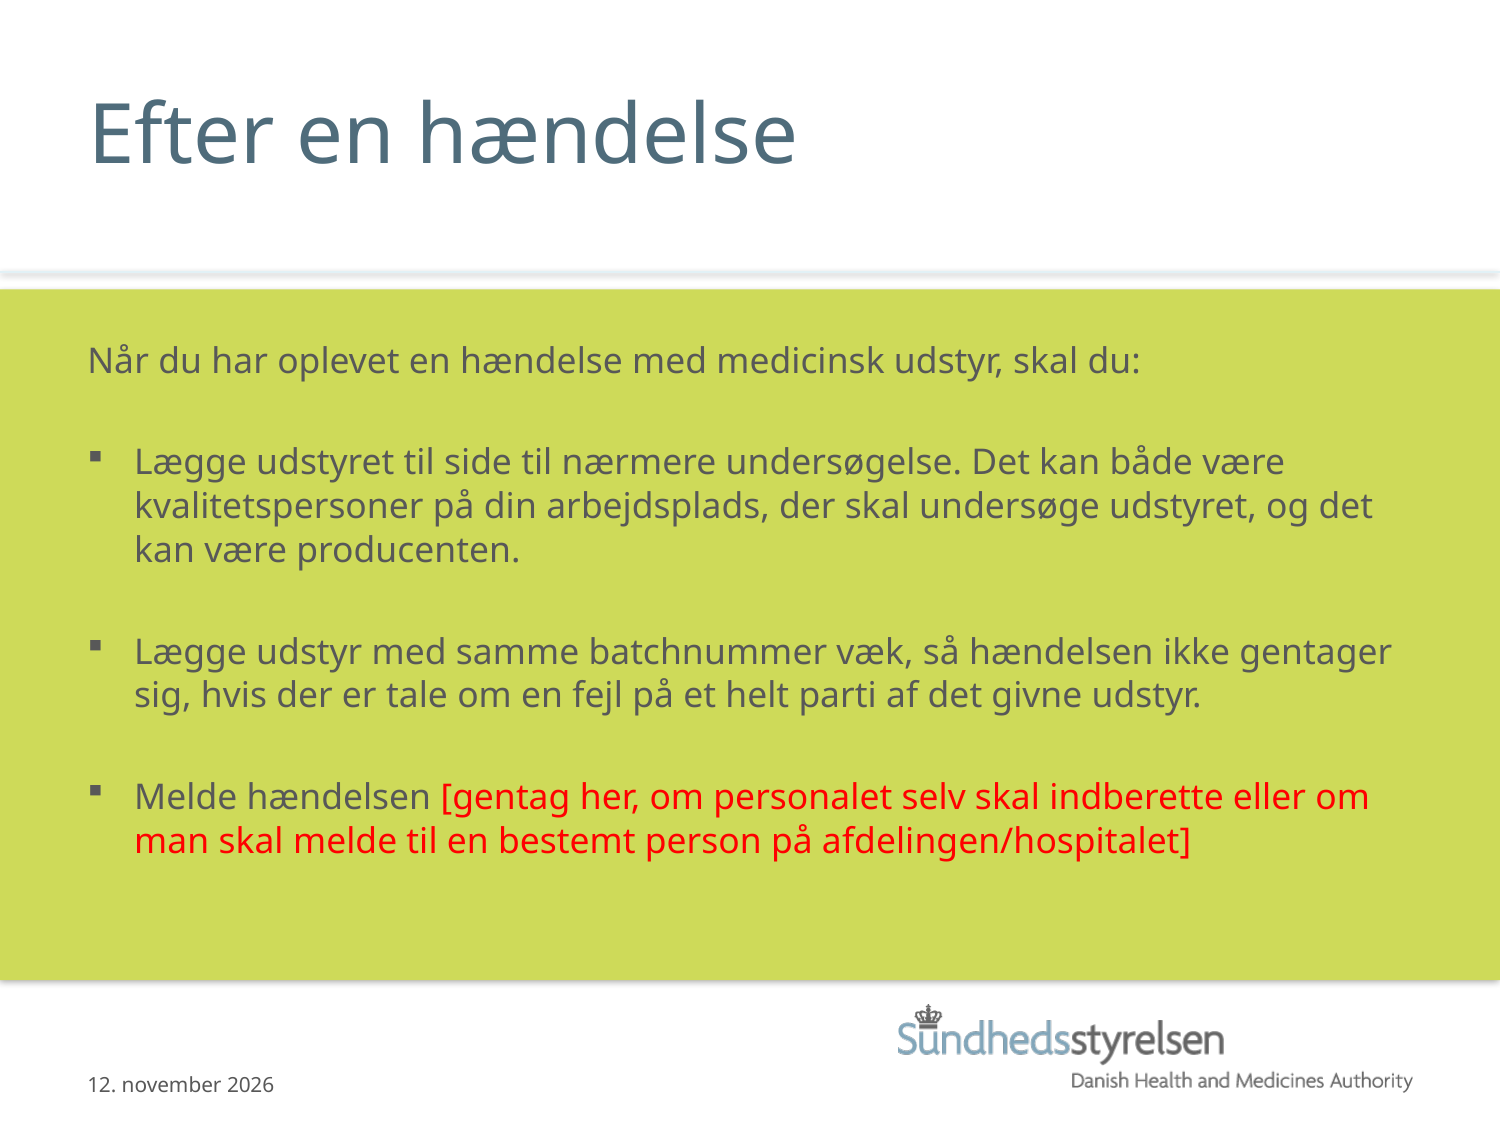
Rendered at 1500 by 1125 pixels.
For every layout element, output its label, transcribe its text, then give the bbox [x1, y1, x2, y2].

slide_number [87, 1072, 438, 1101]
list Når du har oplevet en hændelse med medicinsk udstyr, skal du: Lægge udstyret til side til nærmere undersøgelse. Det kan både være kvalitetspersoner på din arbejdsplads, der skal undersøge udstyret, og det kan være producenten. Lægge udstyr med samme batchnummer væk, så hændelsen ikke gentager sig, hvis der er tale om en fejl på et helt parti af det givne udstyr. Melde hændelsen [gentag her, om personalet selv skal indberette eller om man skal melde til en bestemt person på afdelingen/hospitalet] [87, 336, 1413, 930]
picture [898, 1004, 1413, 1093]
title Efter en hændelse [88, 79, 1412, 256]
